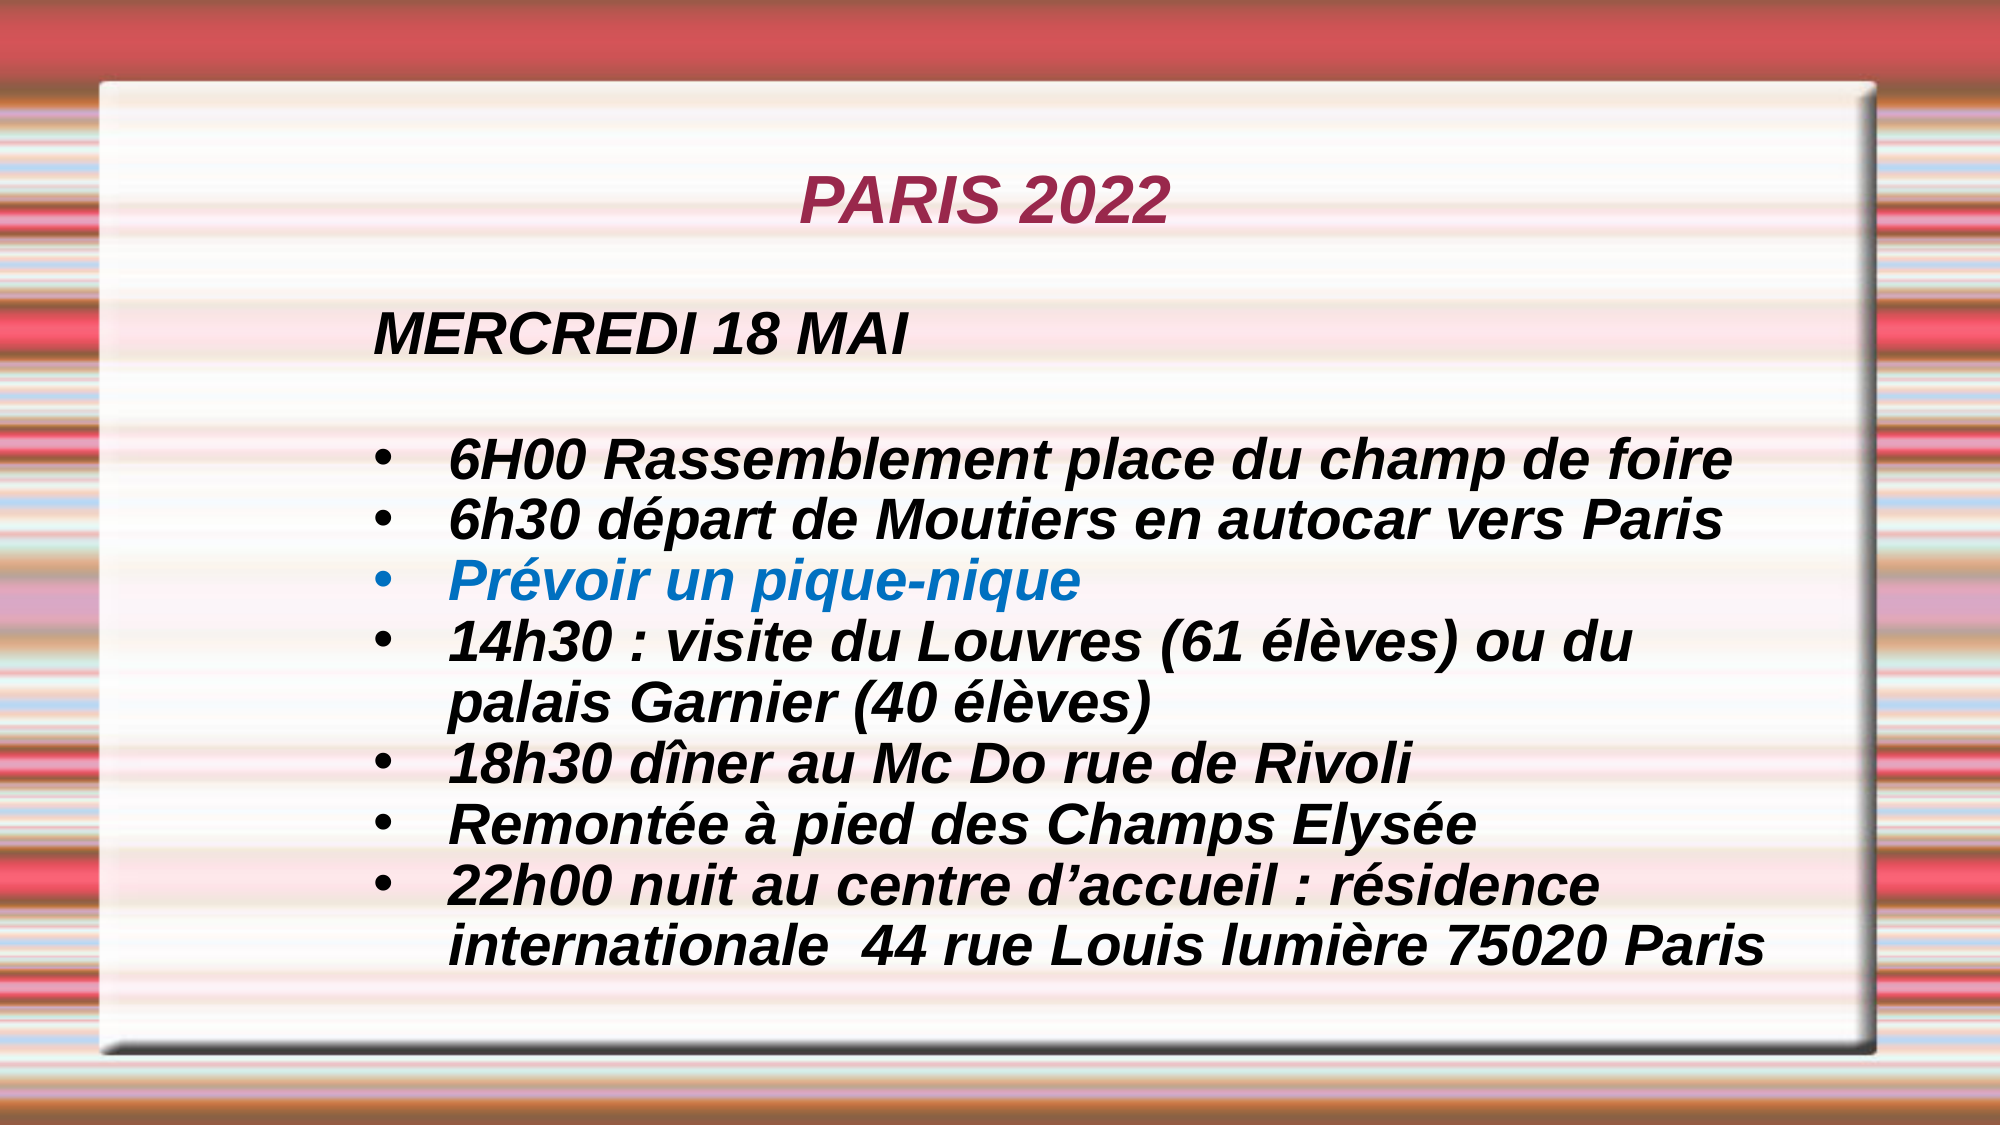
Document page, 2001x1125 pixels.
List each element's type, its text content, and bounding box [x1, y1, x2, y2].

subtitle MERCREDI 18 MAI 6H00 Rassemblement place du champ de foire 6h30 départ de Moutiers en autocar vers Paris Prévoir un pique-nique 14h30 : visite du Louvres (61 élèves) ou du palais Garnier (40 élèves) 18h30 dîner au Mc Do rue de Rivoli Remontée à pied des Champs Elysée 22h00 nuit au centre d’accueil : résidence internationale 44 rue Louis lumière 75020 Paris [372, 373, 1806, 1027]
picture [0, 0, 2000, 1125]
title PARIS 2022 [330, 104, 1642, 292]
